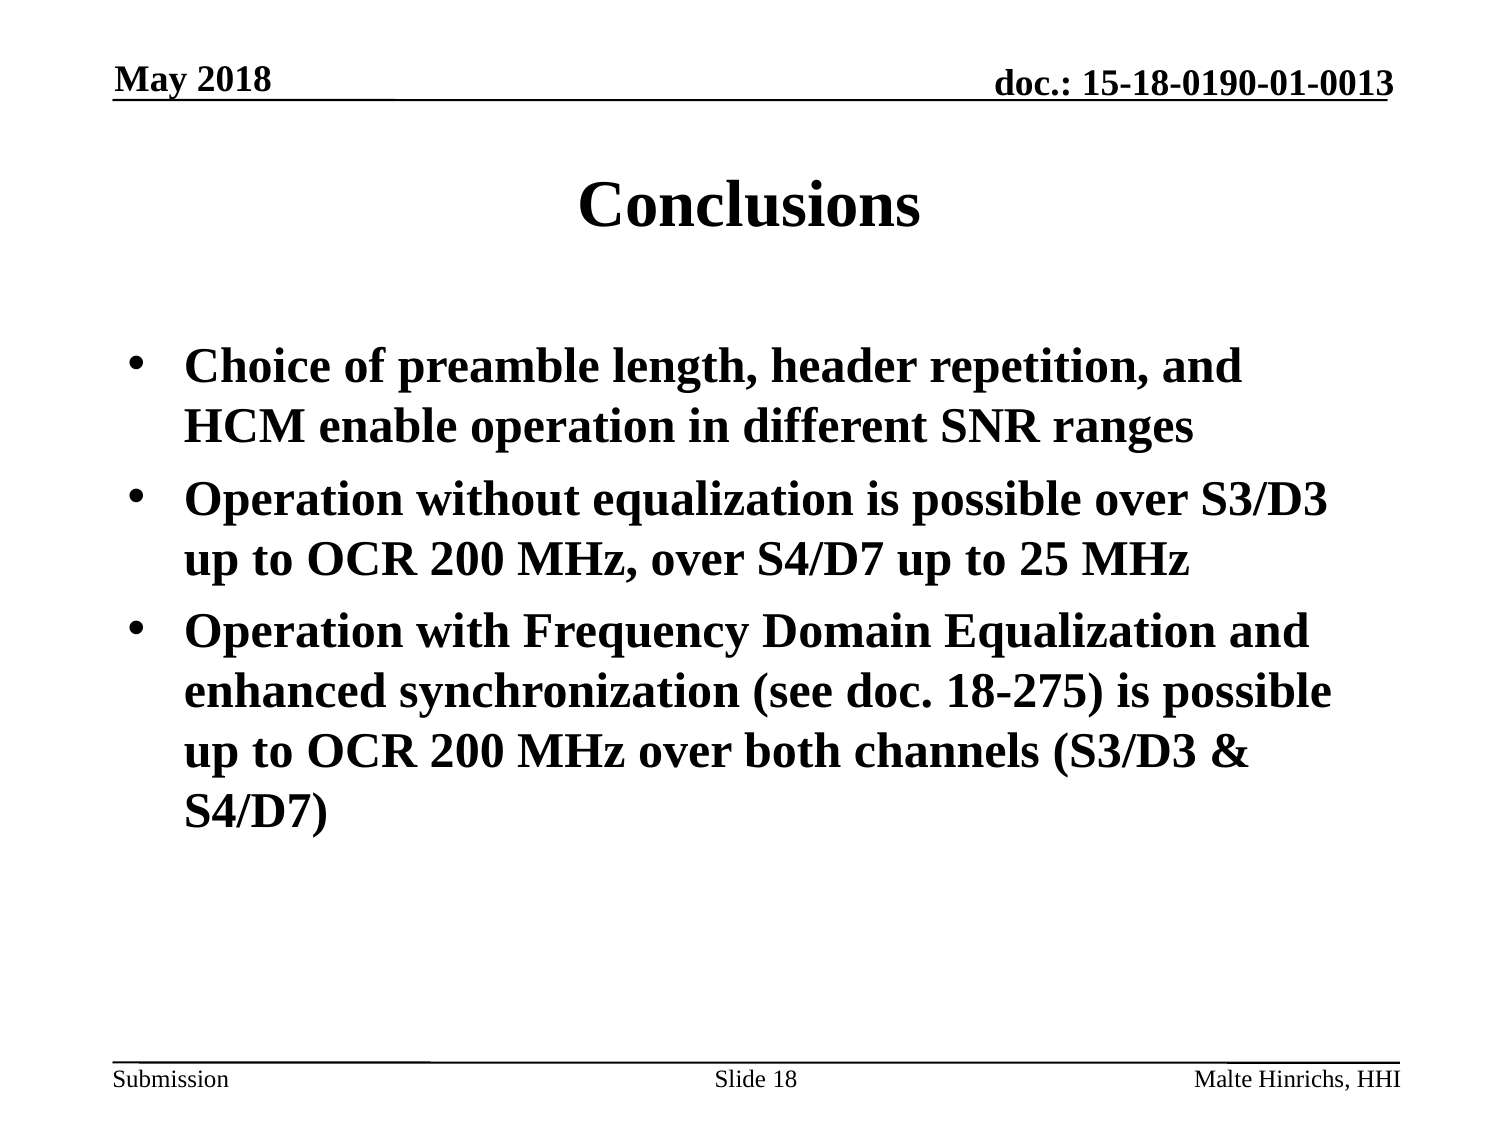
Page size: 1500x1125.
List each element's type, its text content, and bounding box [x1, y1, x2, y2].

list Choice of preamble length, header repetition, and HCM enable operation in different SNR ranges Operation without equalization is possible over S3/D3 up to OCR 200 MHz, over S4/D7 up to 25 MHz Operation with Frequency Domain Equalization and enhanced synchronization (see doc. 18-275) is possible up to OCR 200 MHz over both channels (S3/D3 & S4/D7) [112, 324, 1388, 1000]
title Conclusions [112, 112, 1388, 288]
slide_number Slide 18 [712, 1061, 800, 1123]
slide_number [114, 54, 423, 100]
footer Malte Hinrichs, HHI [878, 1061, 1402, 1093]
